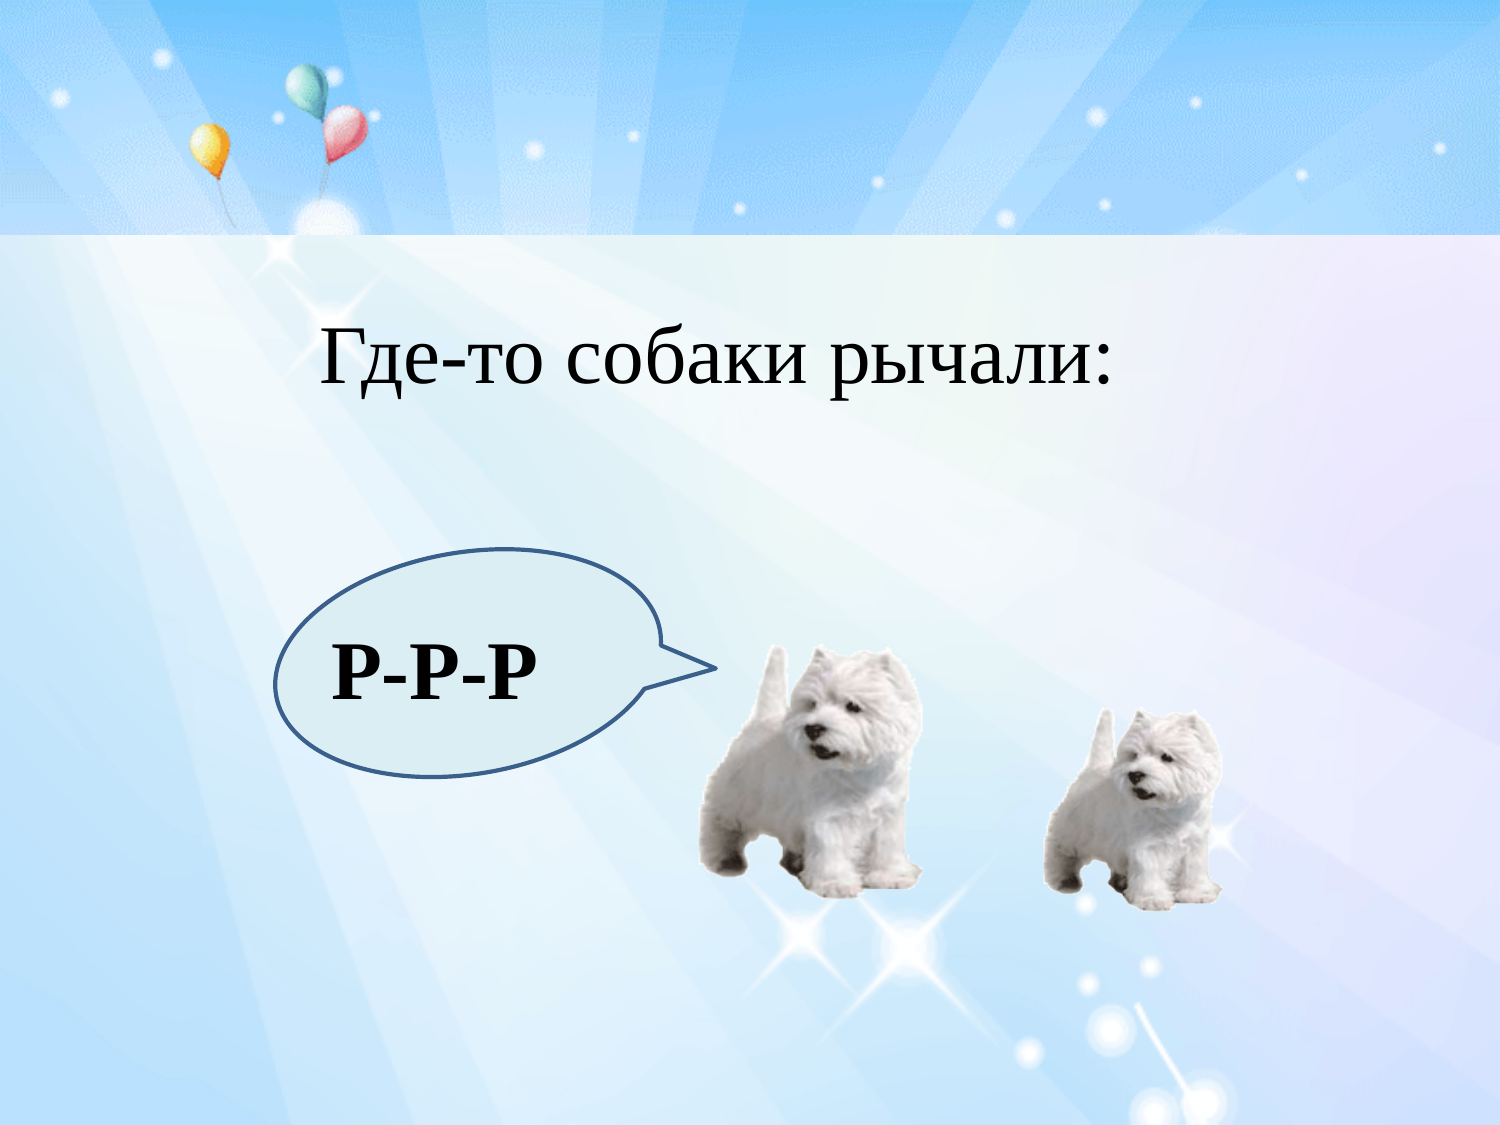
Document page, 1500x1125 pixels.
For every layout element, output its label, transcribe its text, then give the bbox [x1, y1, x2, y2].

text_box Р-Р-Р [316, 609, 645, 725]
picture [0, 0, 1500, 1125]
text_box Где-то собаки рычали: [304, 292, 1172, 408]
text_box [273, 547, 692, 780]
